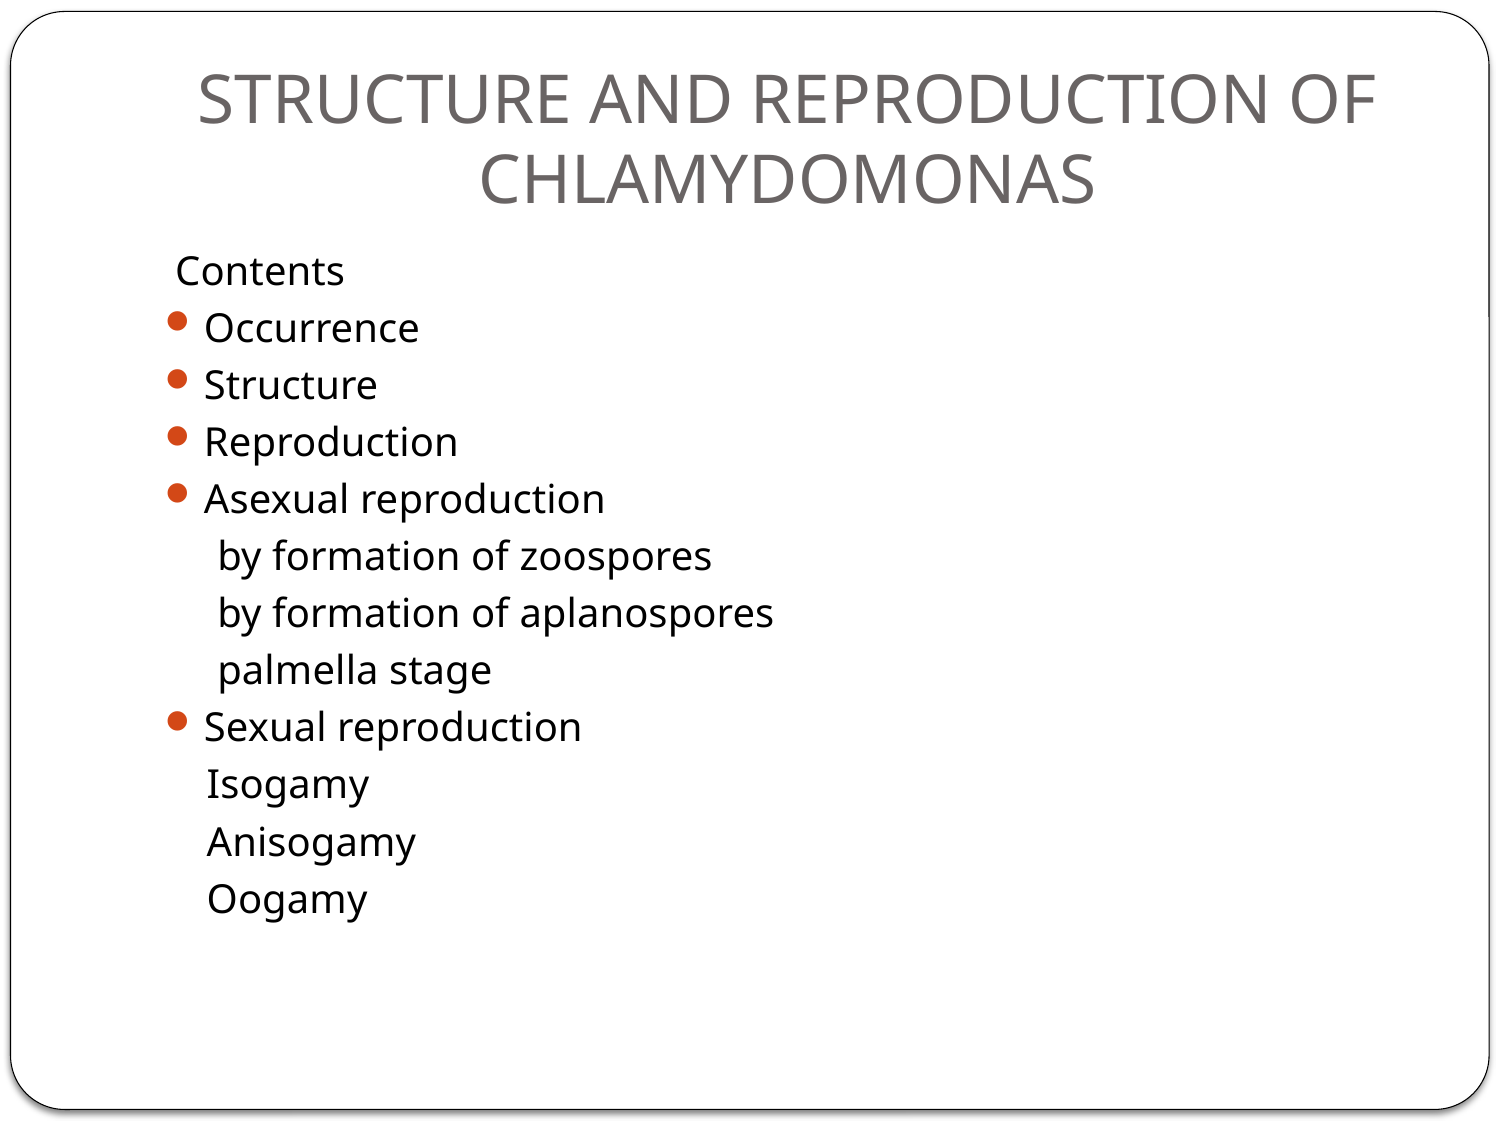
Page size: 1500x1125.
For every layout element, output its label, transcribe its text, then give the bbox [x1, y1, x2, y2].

list Contents Occurrence Structure Reproduction Asexual reproduction by formation of zoospores by formation of aplanospores palmella stage Sexual reproduction Isogamy Anisogamy Oogamy [150, 237, 1425, 988]
title STRUCTURE AND REPRODUCTION OF CHLAMYDOMONAS [150, 45, 1425, 233]
